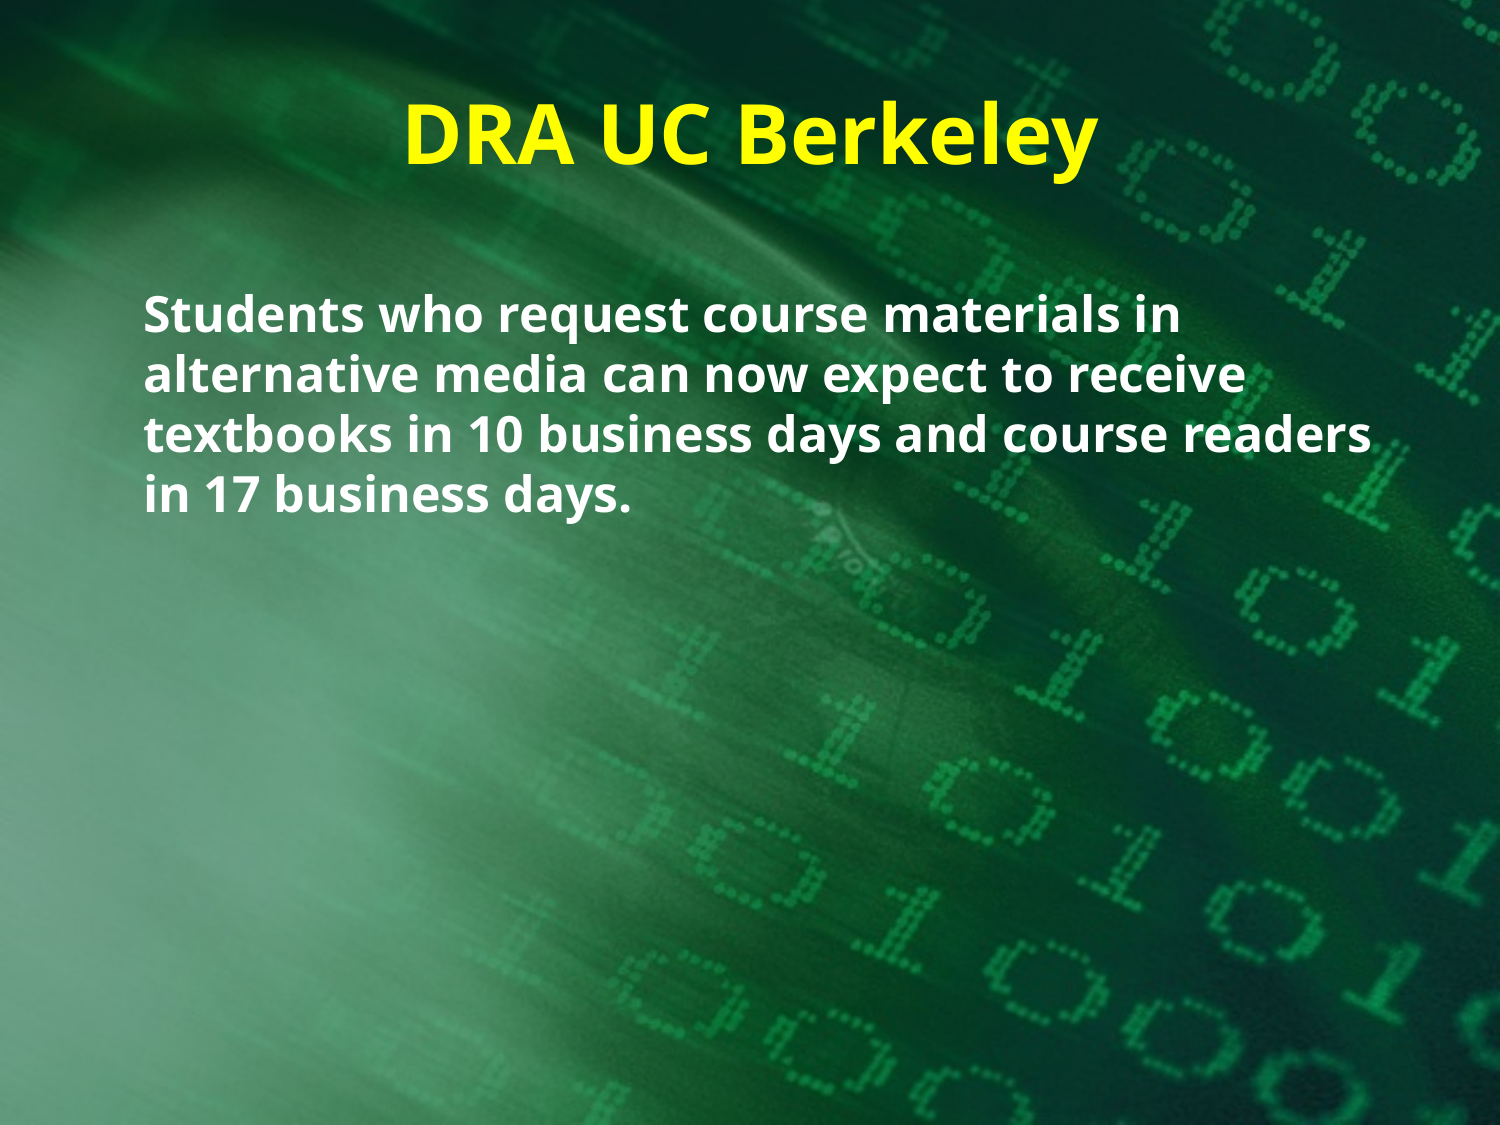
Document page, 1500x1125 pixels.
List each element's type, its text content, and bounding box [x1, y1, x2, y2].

list Students who request course materials in alternative media can now expect to receive textbooks in 10 business days and course readers in 17 business days. [62, 274, 1438, 1076]
title DRA UC Berkeley [87, 37, 1413, 226]
picture [0, 0, 1500, 1125]
